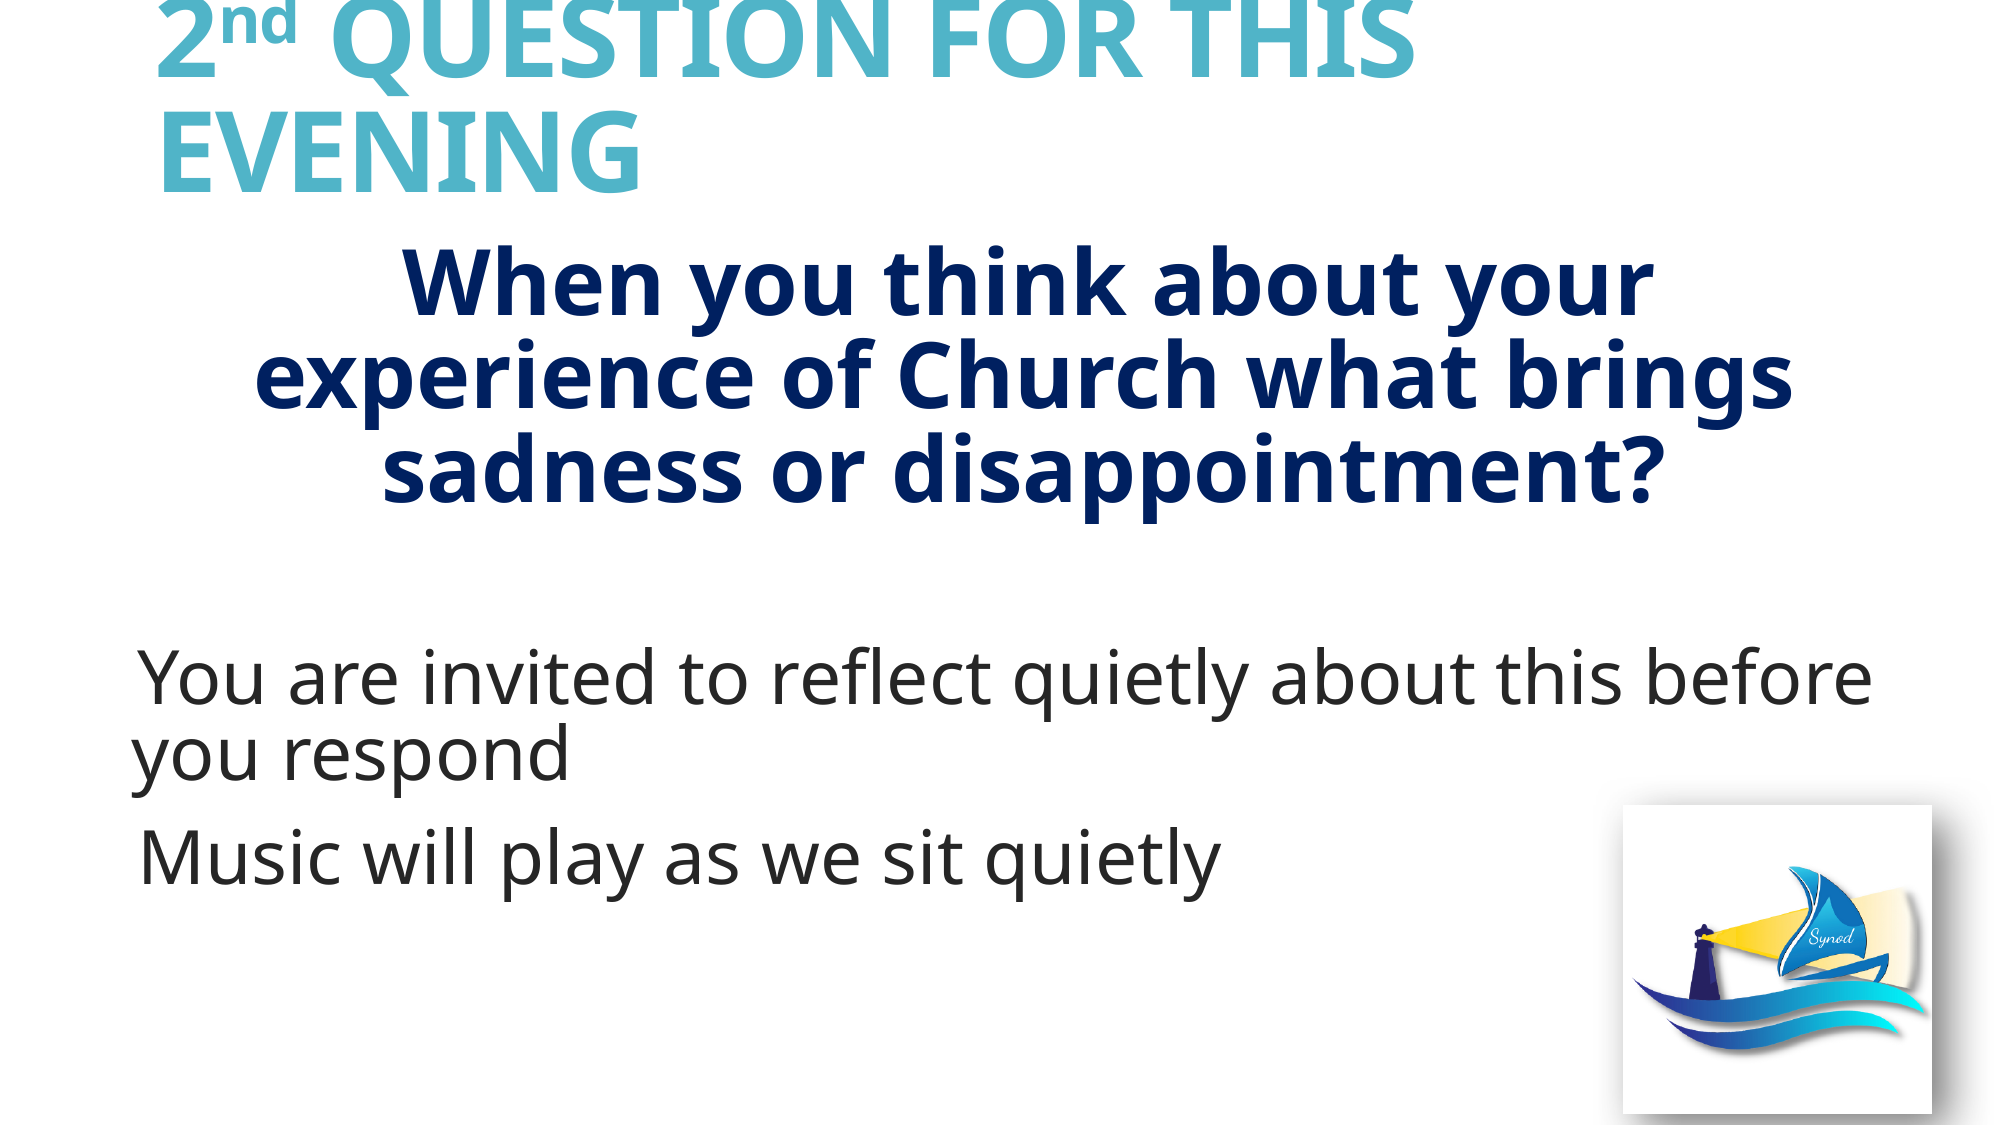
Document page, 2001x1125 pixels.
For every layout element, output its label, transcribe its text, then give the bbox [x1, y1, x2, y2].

picture [1623, 805, 1933, 1115]
title 2nd QUESTION FOR THIS EVENING [139, 0, 1907, 202]
list When you think about your experience of Church what brings sadness or disappointment? You are invited to reflect quietly about this before you respond Music will play as we sit quietly [101, 233, 1932, 1016]
